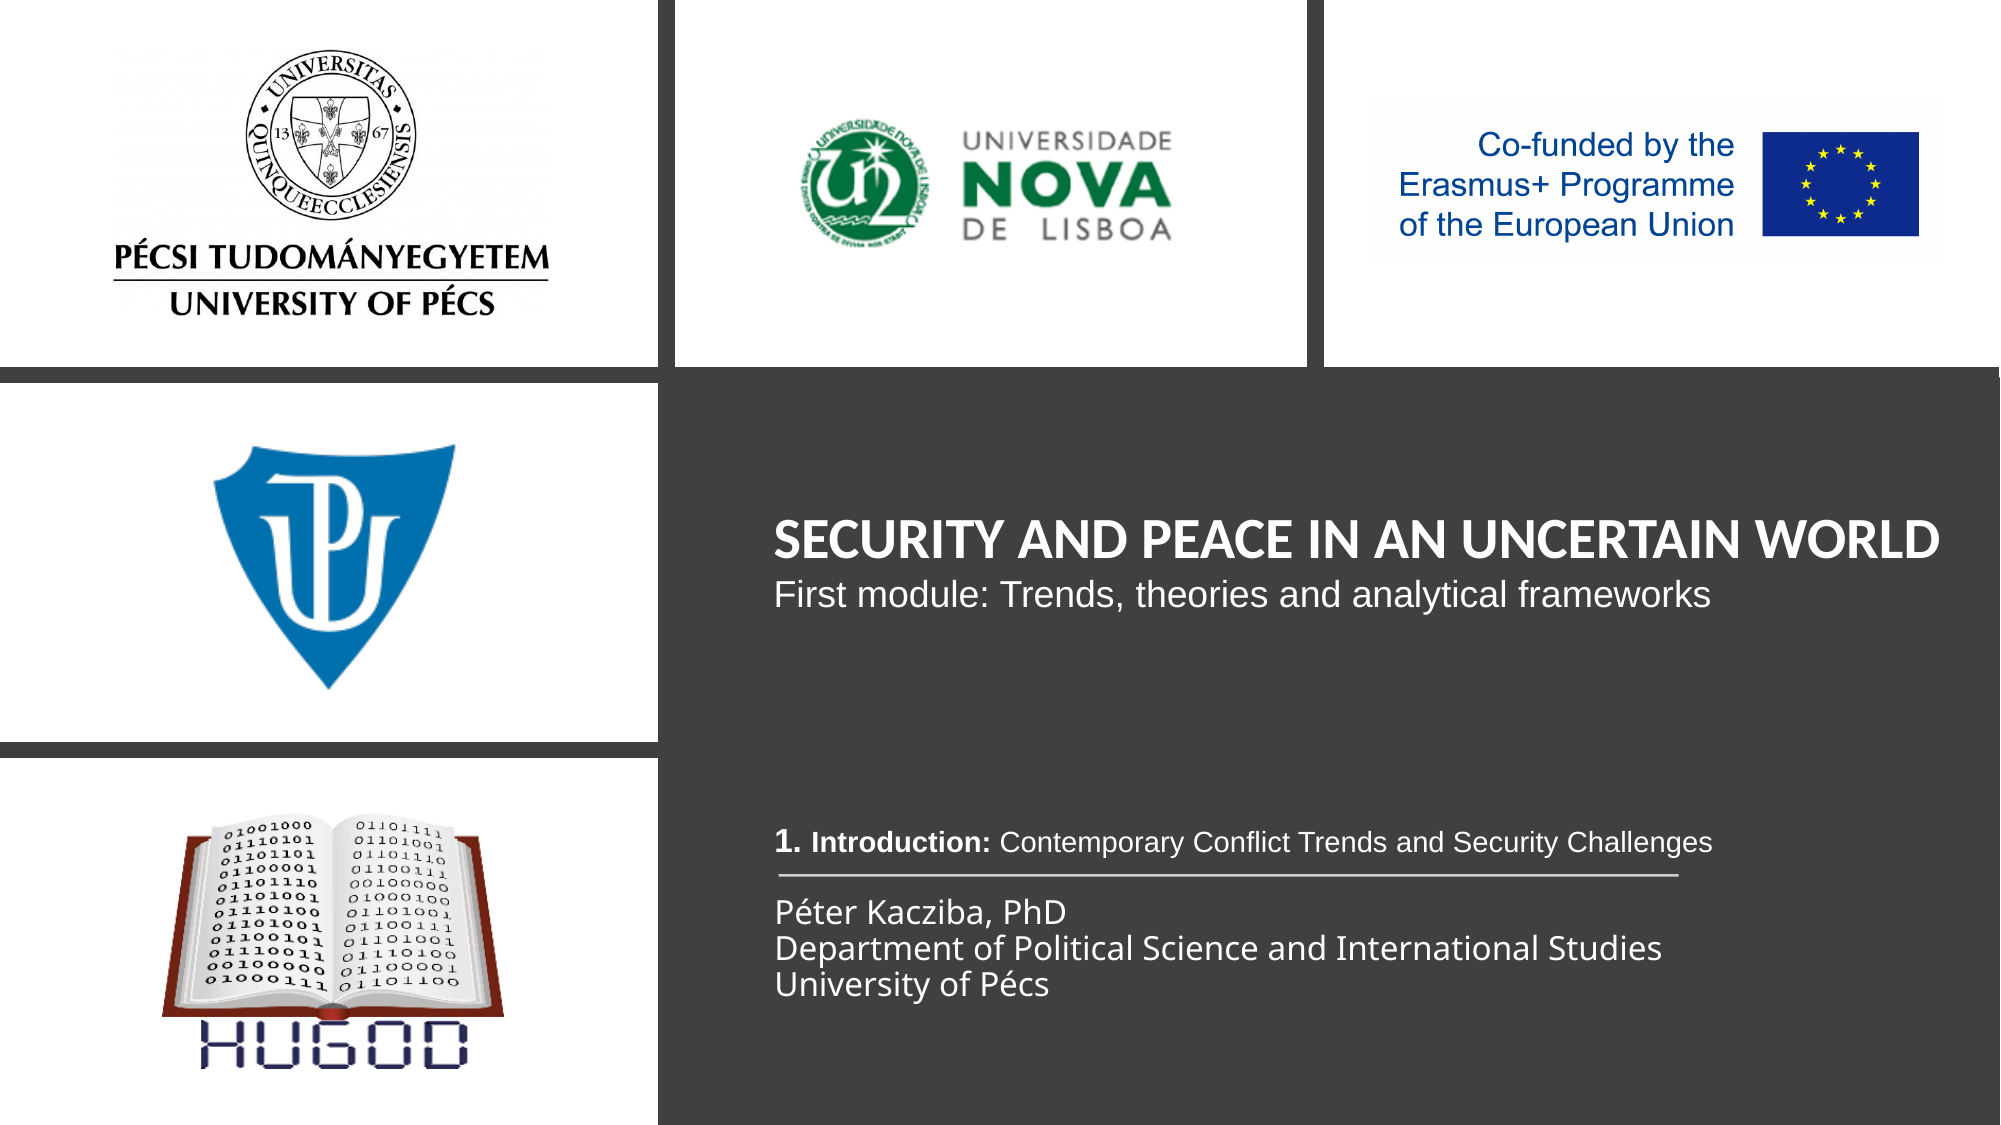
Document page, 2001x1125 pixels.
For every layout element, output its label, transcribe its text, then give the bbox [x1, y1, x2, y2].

picture [162, 808, 504, 1069]
text_box [675, 383, 2000, 1125]
picture [1368, 101, 1946, 267]
picture [194, 432, 472, 694]
text_box SECURITY AND PEACE IN AN UNCERTAIN WORLD First module: Trends, theories and analytical frameworks [758, 492, 1977, 623]
text_box 1. Introduction: Contemporary Conflict Trends and Security Challenges Péter Kacziba, PhD Department of Political Science and International Studies University of Pécs [759, 623, 1977, 1011]
picture [774, 56, 1198, 311]
picture [113, 49, 549, 317]
